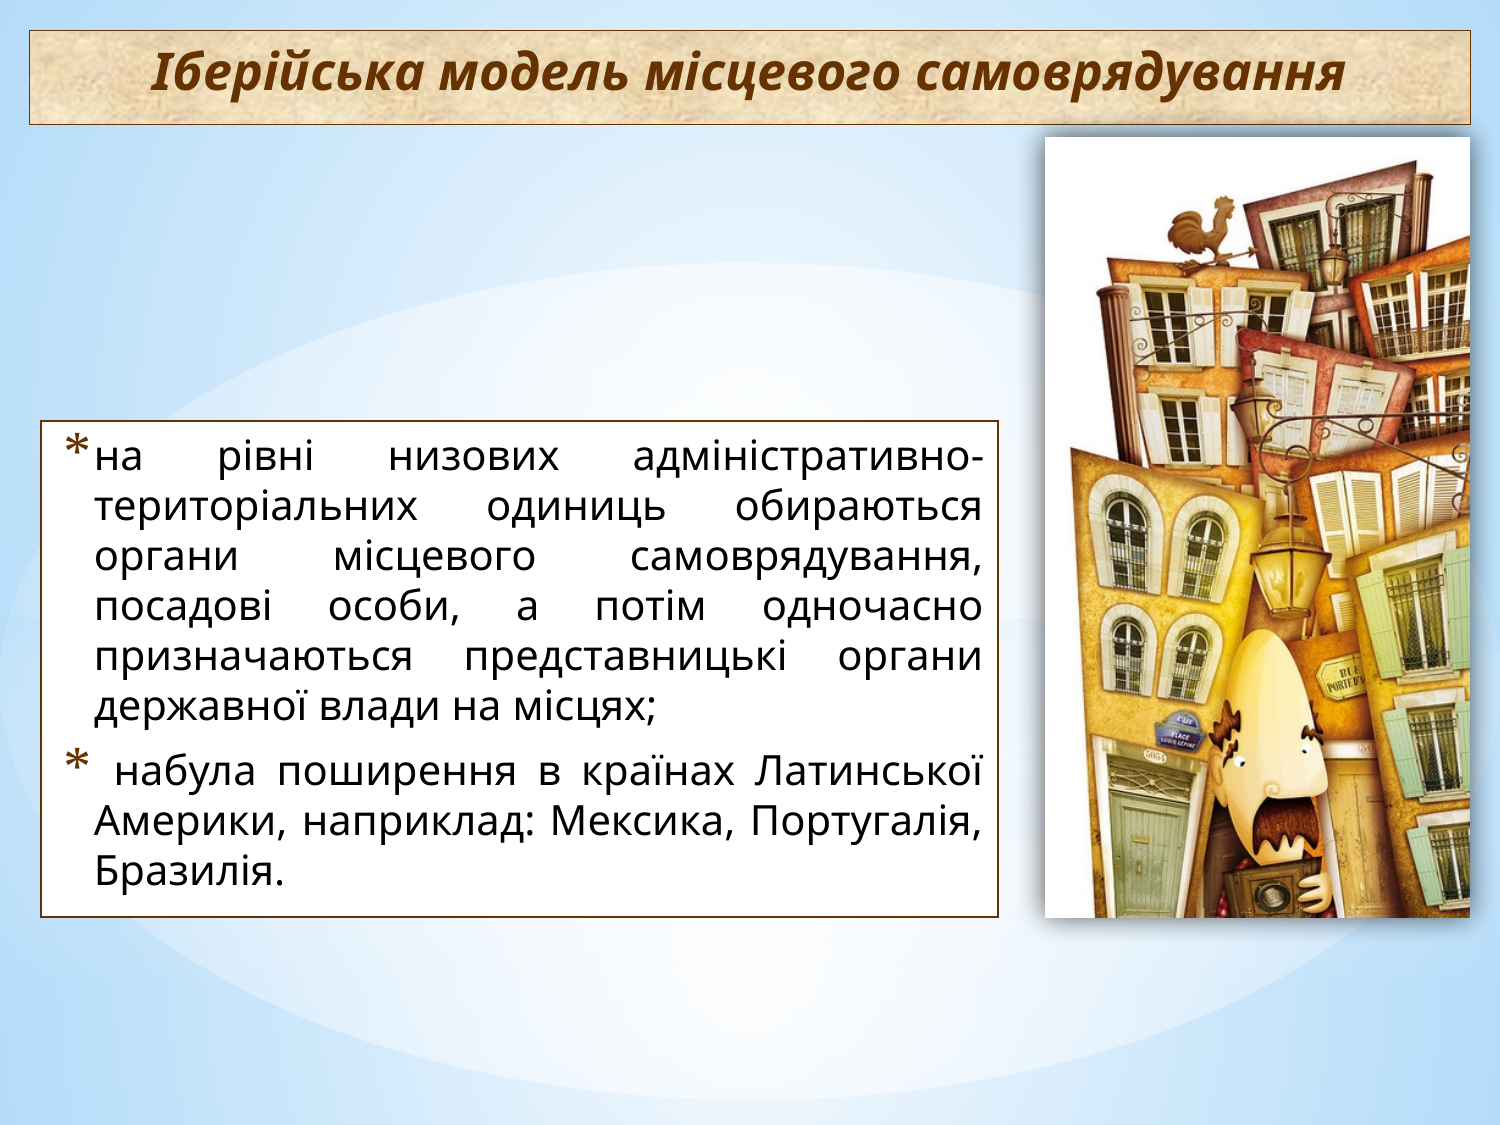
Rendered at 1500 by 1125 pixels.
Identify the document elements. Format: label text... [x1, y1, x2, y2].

title Іберійська модель місцевого самоврядування [29, 30, 1471, 125]
list на рівні низових адміністративно-територіальних одиниць обираються органи місцевого самоврядування, посадові особи, а потім одночасно призначаються представницькі органи державної влади на місцях; набула поширення в країнах Латинської Америки, наприклад: Мексика, Португалія, Бразилія. [40, 420, 999, 918]
picture [1045, 136, 1470, 918]
